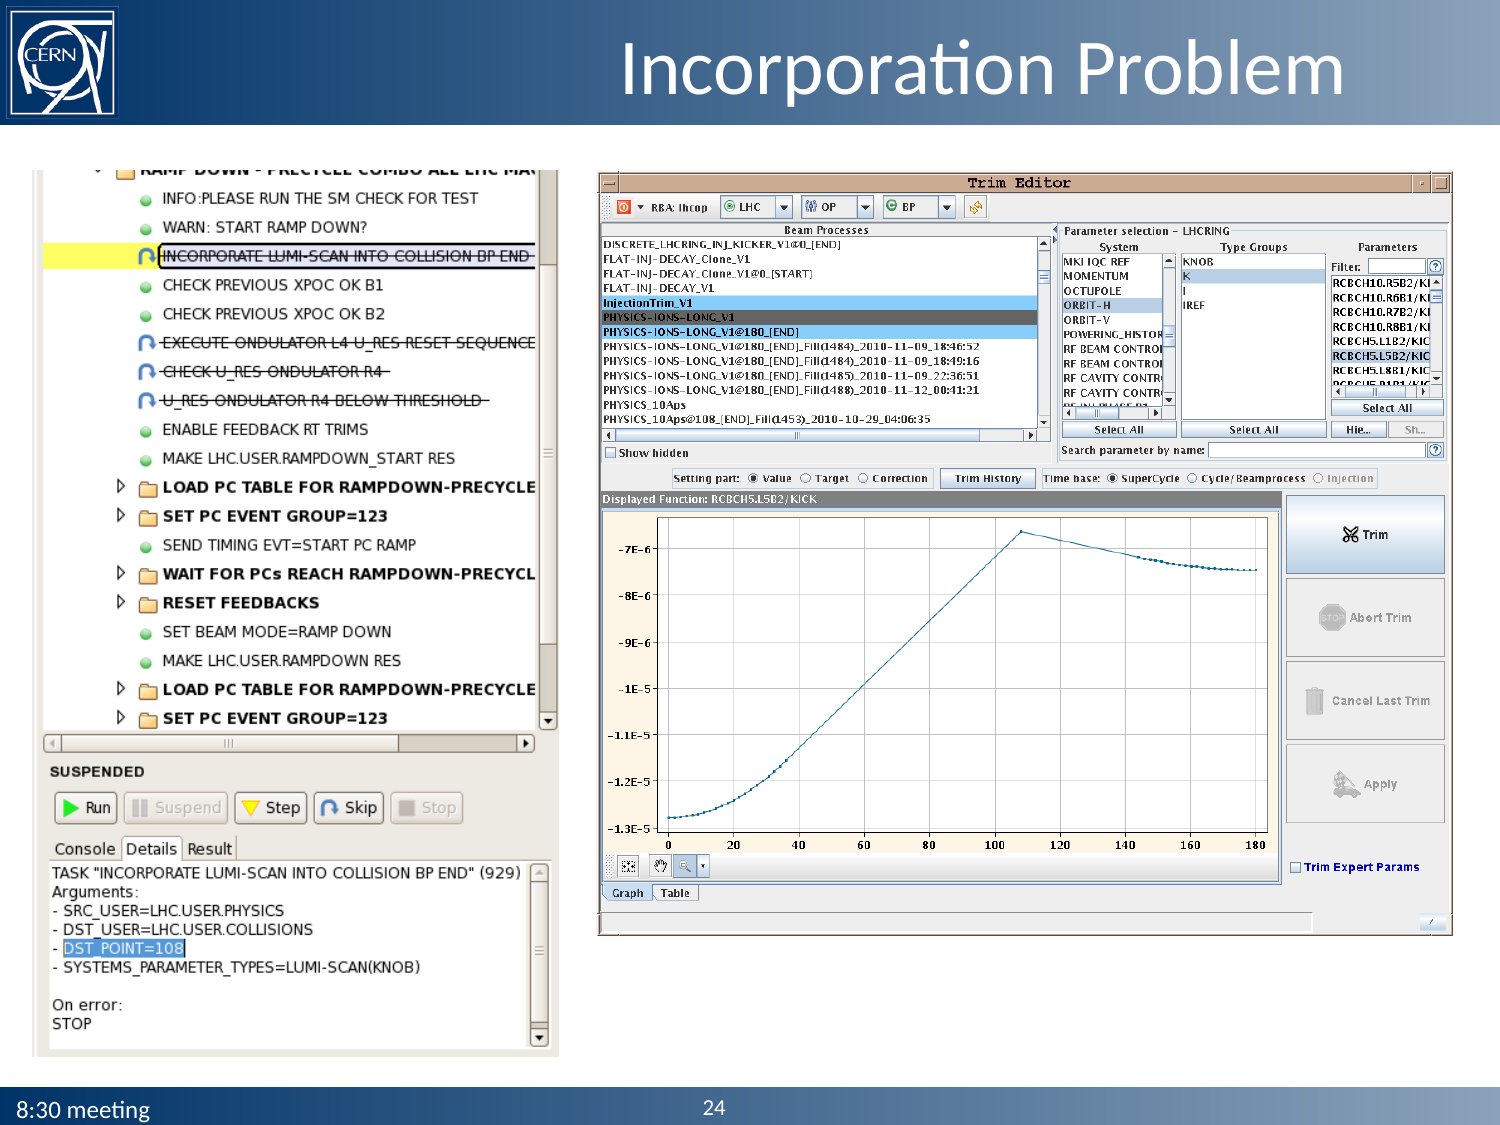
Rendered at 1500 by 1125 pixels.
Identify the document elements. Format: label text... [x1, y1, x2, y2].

picture [596, 170, 1453, 937]
footer 8:30 meeting [0, 1093, 597, 1125]
slide_number 24 [687, 1089, 876, 1125]
title Incorporation Problem [124, 0, 1363, 126]
picture [6, 6, 119, 119]
picture [32, 170, 559, 1057]
